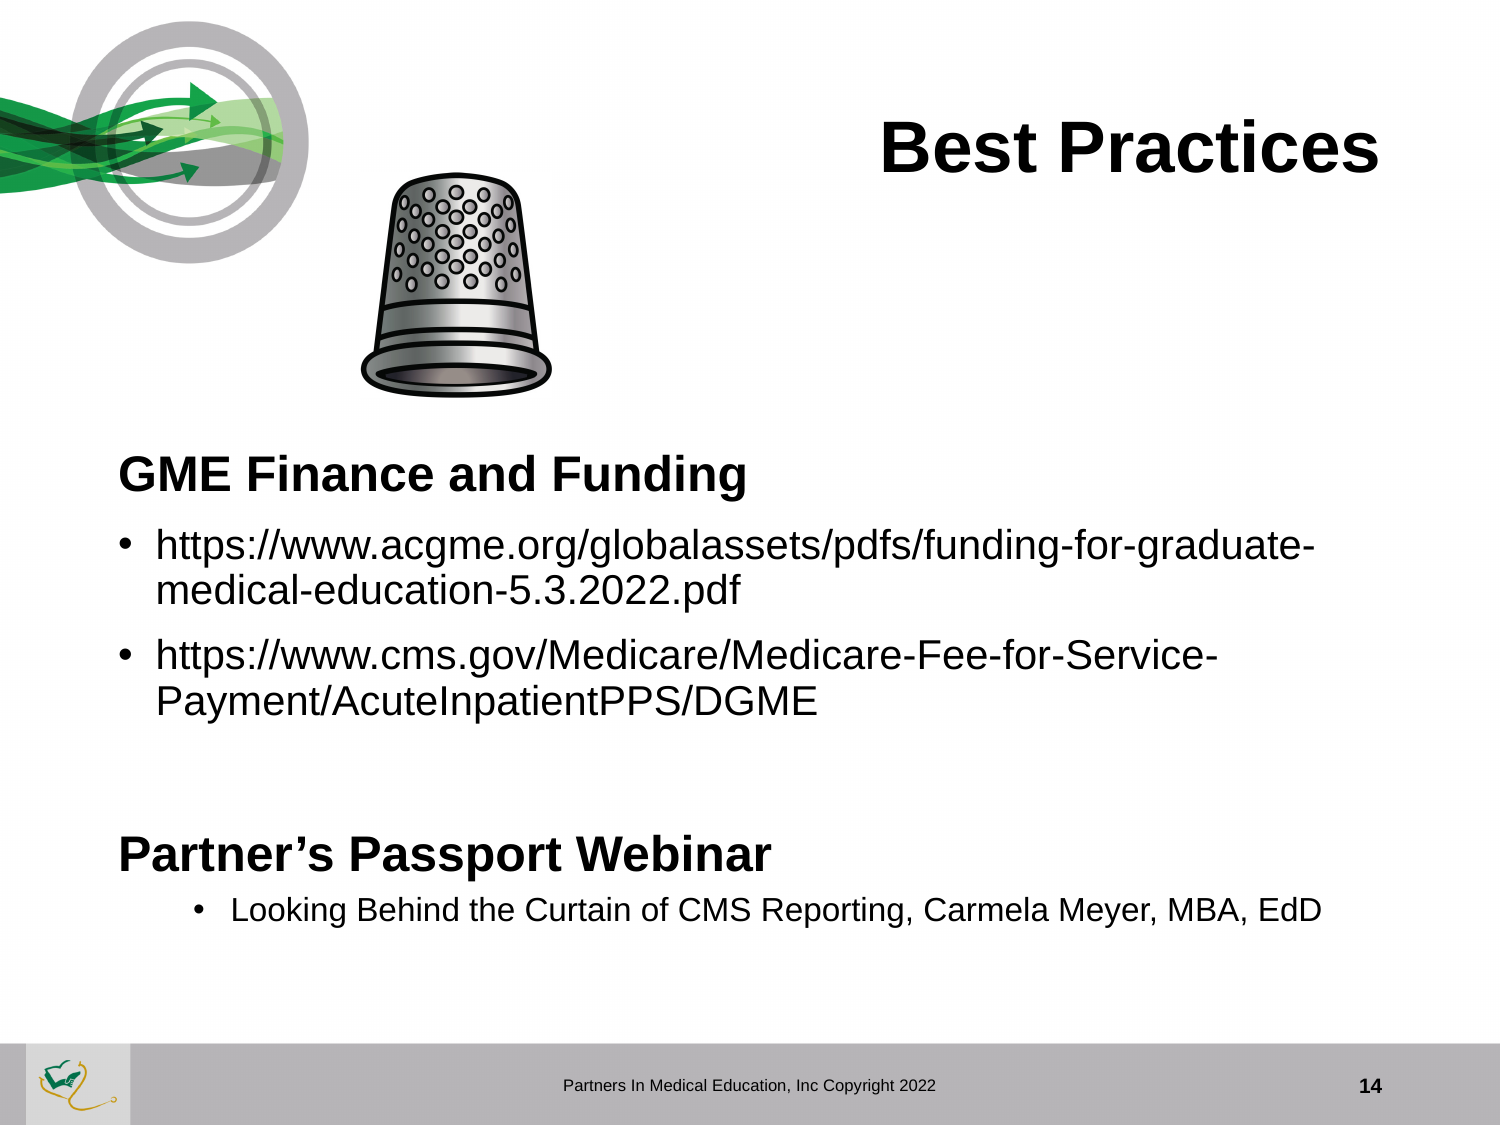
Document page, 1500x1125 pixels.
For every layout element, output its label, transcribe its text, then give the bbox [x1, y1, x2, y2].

title Best Practices [326, 40, 1397, 258]
picture [0, 0, 1500, 1125]
slide_number 14 [1059, 1055, 1397, 1116]
footer Partners In Medical Education, Inc Copyright 2022 [496, 1055, 1004, 1116]
list GME Finance and Funding https://www.acgme.org/globalassets/pdfs/funding-for-graduate-medical-education-5.3.2022.pdf https://www.cms.gov/Medicare/Medicare-Fee-for-Service-Payment/AcuteInpatientPPS/DGME Partner’s Passport Webinar Looking Behind the Curtain of CMS Reporting, Carmela Meyer, MBA, EdD [103, 285, 1397, 1014]
